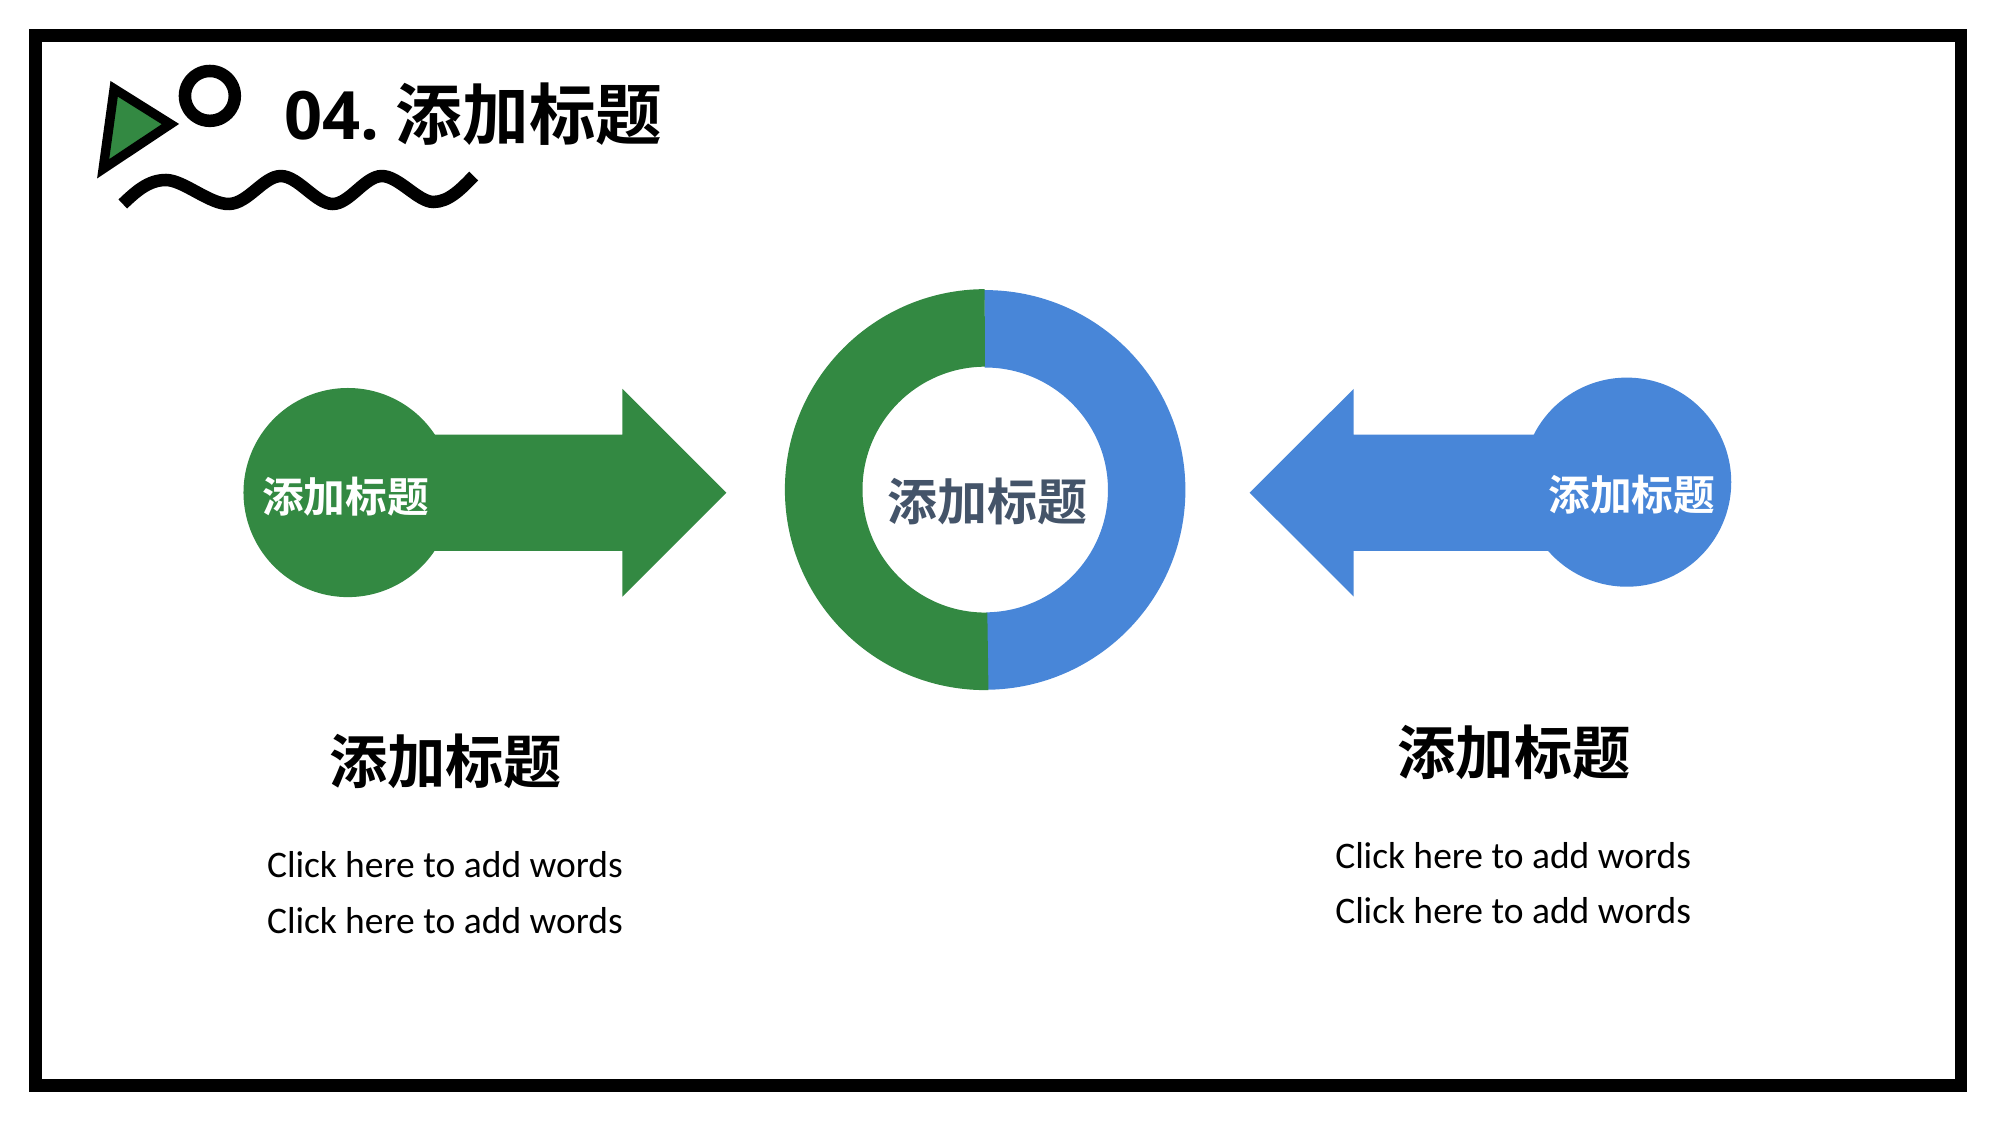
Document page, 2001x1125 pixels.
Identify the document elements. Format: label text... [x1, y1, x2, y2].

text_box [984, 290, 1186, 690]
text_box [122, 178, 269, 206]
text_box 添加标题 [1382, 708, 1826, 794]
text_box [1529, 519, 1725, 587]
text_box 添加标题 [233, 470, 459, 521]
text_box 04.添加标题 [269, 65, 678, 241]
text_box 添加标题 [314, 717, 758, 803]
text_box [245, 387, 450, 470]
text_box [101, 87, 173, 171]
text_box [863, 367, 982, 491]
text_box [183, 69, 236, 122]
text_box Click here to add words [252, 888, 665, 948]
text_box [784, 289, 989, 691]
text_box [436, 388, 727, 597]
text_box 添加标题 [874, 470, 1101, 531]
text_box [1249, 388, 1547, 597]
text_box 添加标题 [1519, 468, 1745, 519]
text_box [35, 35, 1962, 1087]
text_box [247, 521, 449, 598]
text_box [1523, 377, 1731, 468]
text_box Click here to add words [252, 832, 665, 888]
text_box Click here to add words [1320, 879, 1733, 939]
text_box [793, 550, 982, 696]
text_box Click here to add words [1320, 823, 1733, 879]
